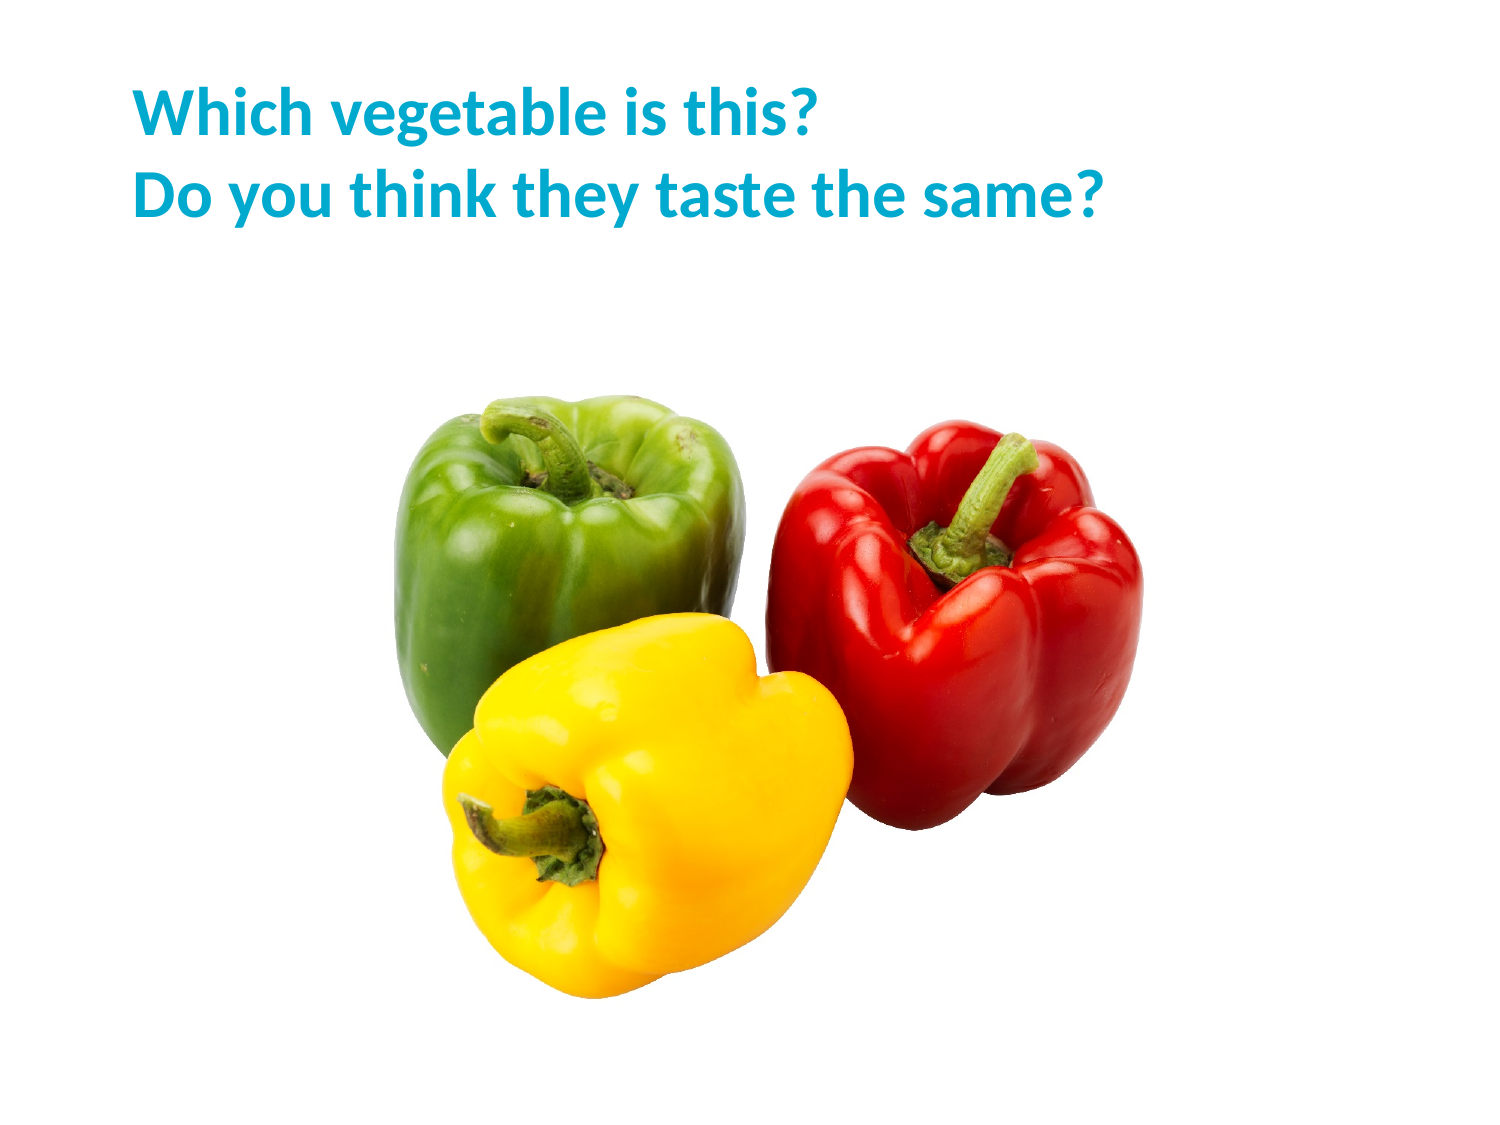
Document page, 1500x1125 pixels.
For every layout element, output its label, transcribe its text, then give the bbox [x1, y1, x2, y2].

picture [276, 392, 1224, 1017]
text_box Which vegetable is this? Do you think they taste the same? [118, 59, 1468, 247]
